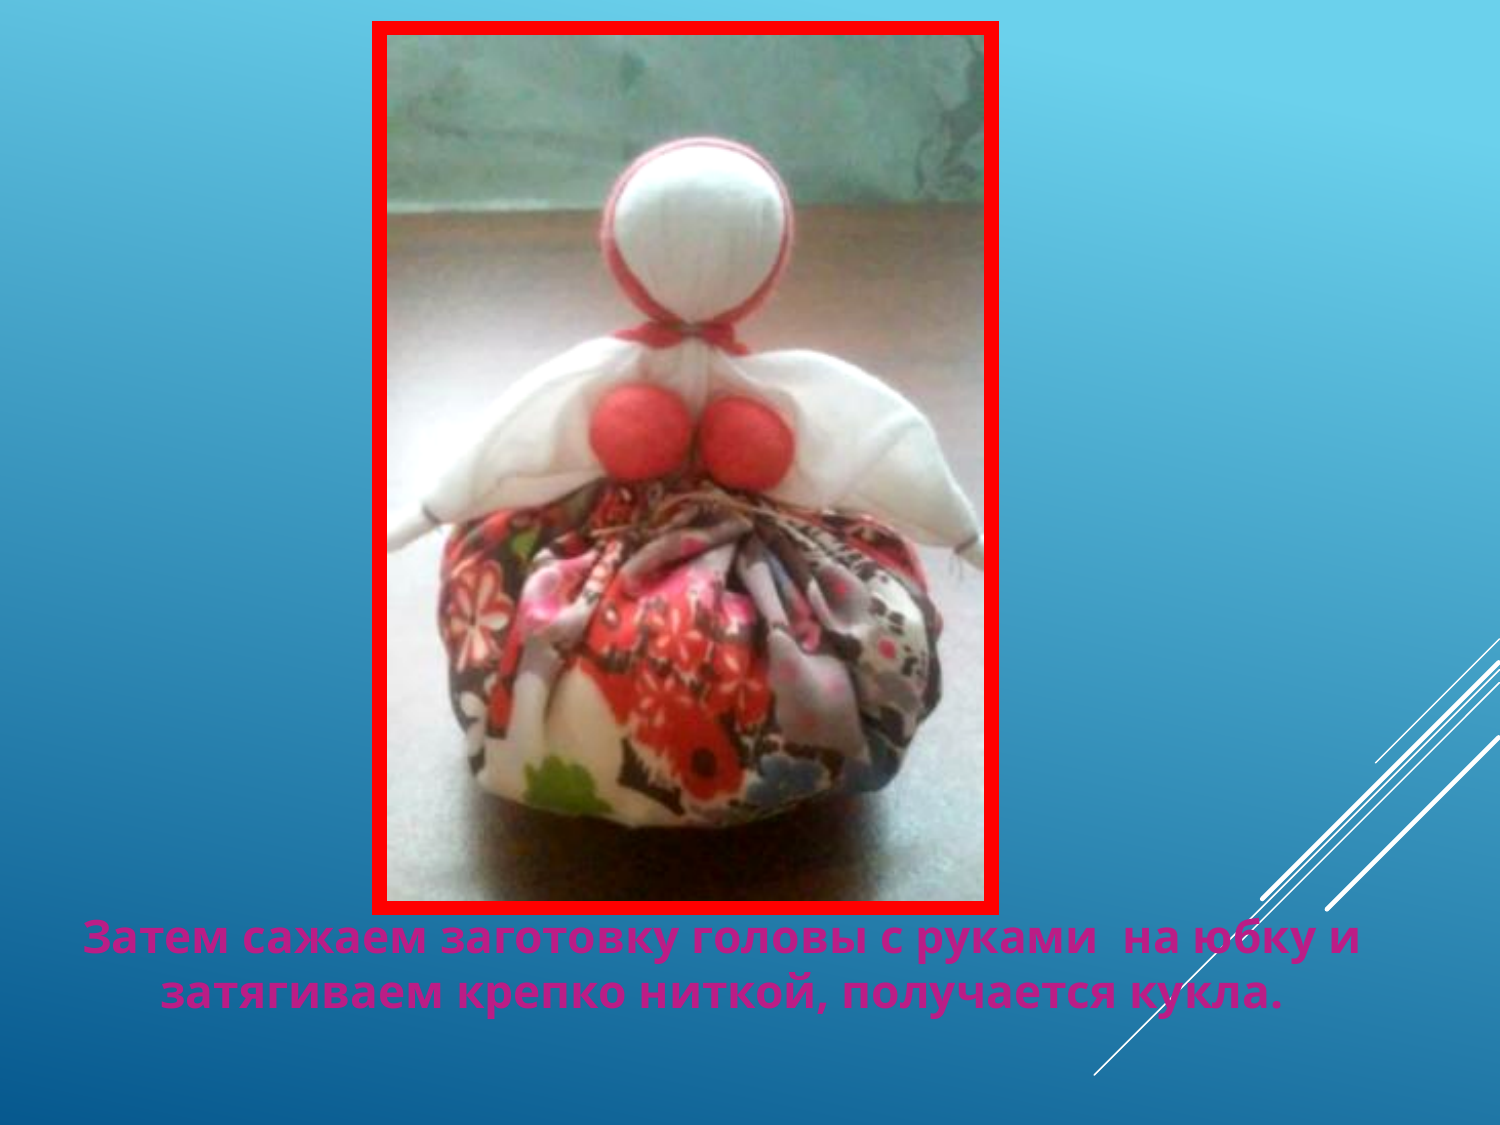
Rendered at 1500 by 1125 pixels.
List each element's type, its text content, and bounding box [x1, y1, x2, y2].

title Затем сажаем заготовку головы с руками на юбку и затягиваем крепко ниткой, получается кукла. [46, 878, 1397, 1047]
picture [386, 34, 985, 901]
